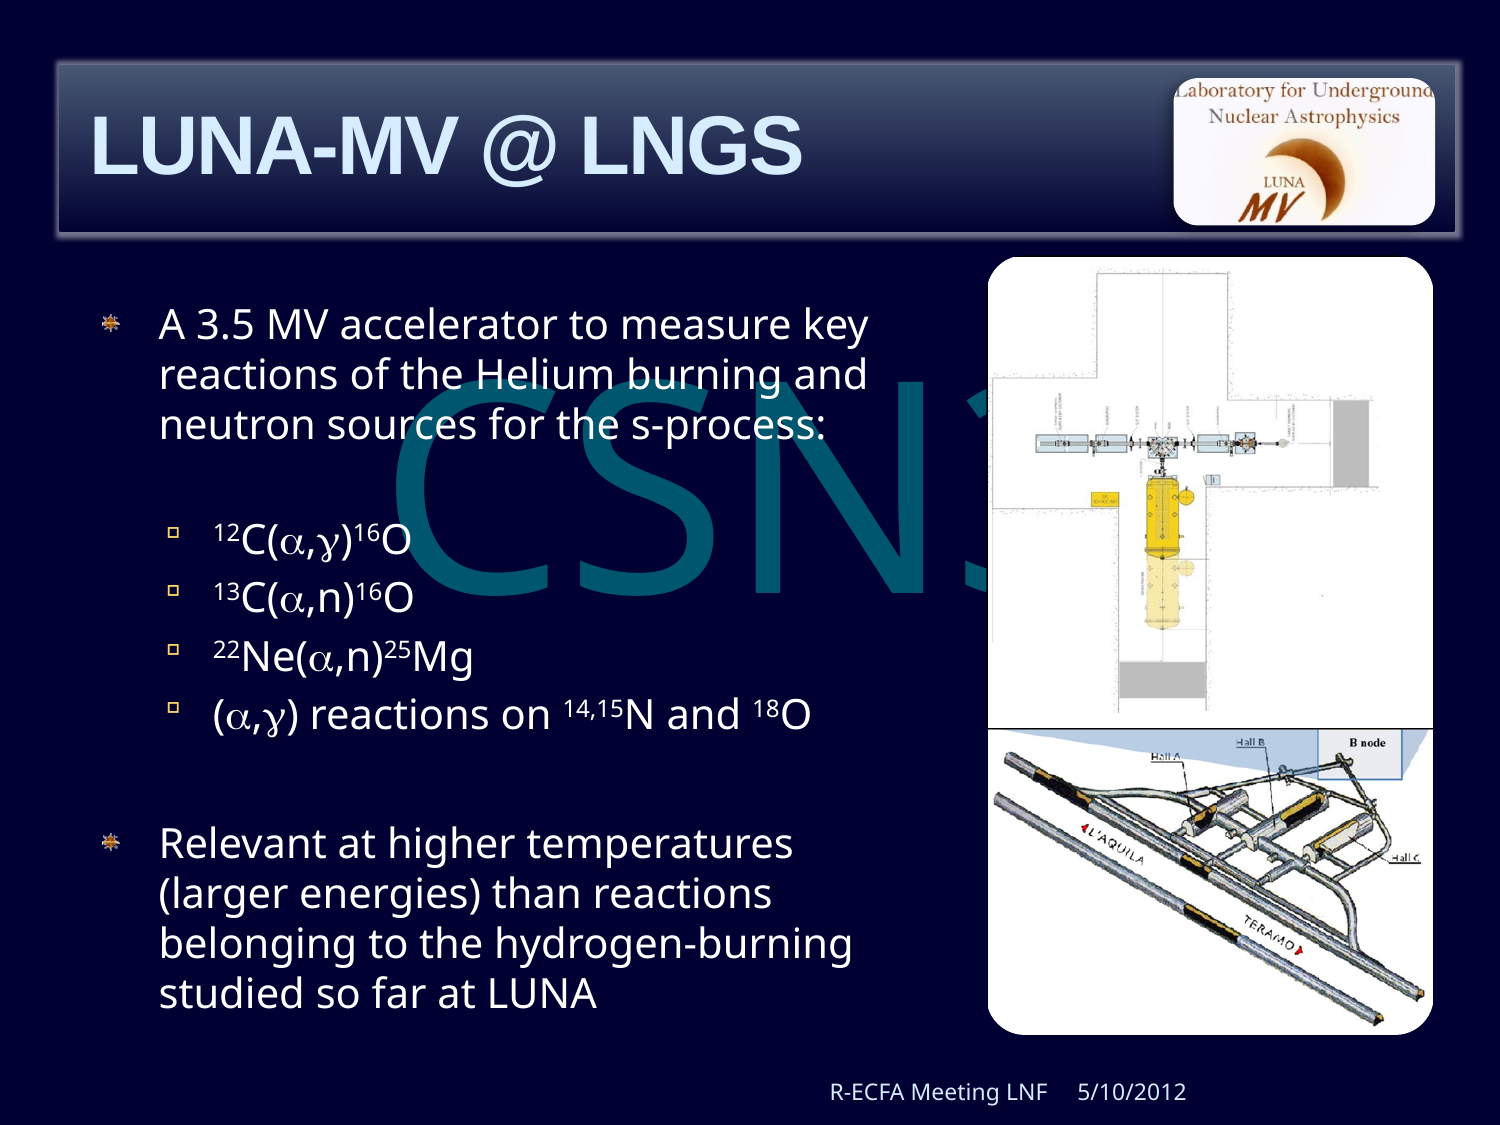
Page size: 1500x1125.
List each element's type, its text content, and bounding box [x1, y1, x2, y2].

picture [1173, 77, 1436, 226]
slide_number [1063, 1052, 1413, 1113]
picture [102, 833, 120, 851]
picture [985, 254, 1435, 1036]
picture [102, 314, 120, 332]
list A 3.5 MV accelerator to measure key reactions of the Helium burning and neutron sources for the s-process: 12C(a,g)16O 13C(a,n)16O 22Ne(a,n)25Mg (a,g) reactions on 14,15N and 18O Relevant at higher temperatures (larger energies) than reactions belonging to the hydrogen-burning studied so far at LUNA [76, 290, 939, 1033]
footer R-ECFA Meeting LNF [150, 1052, 1063, 1113]
title LUNA-MV @ LNGS [75, 83, 1170, 234]
